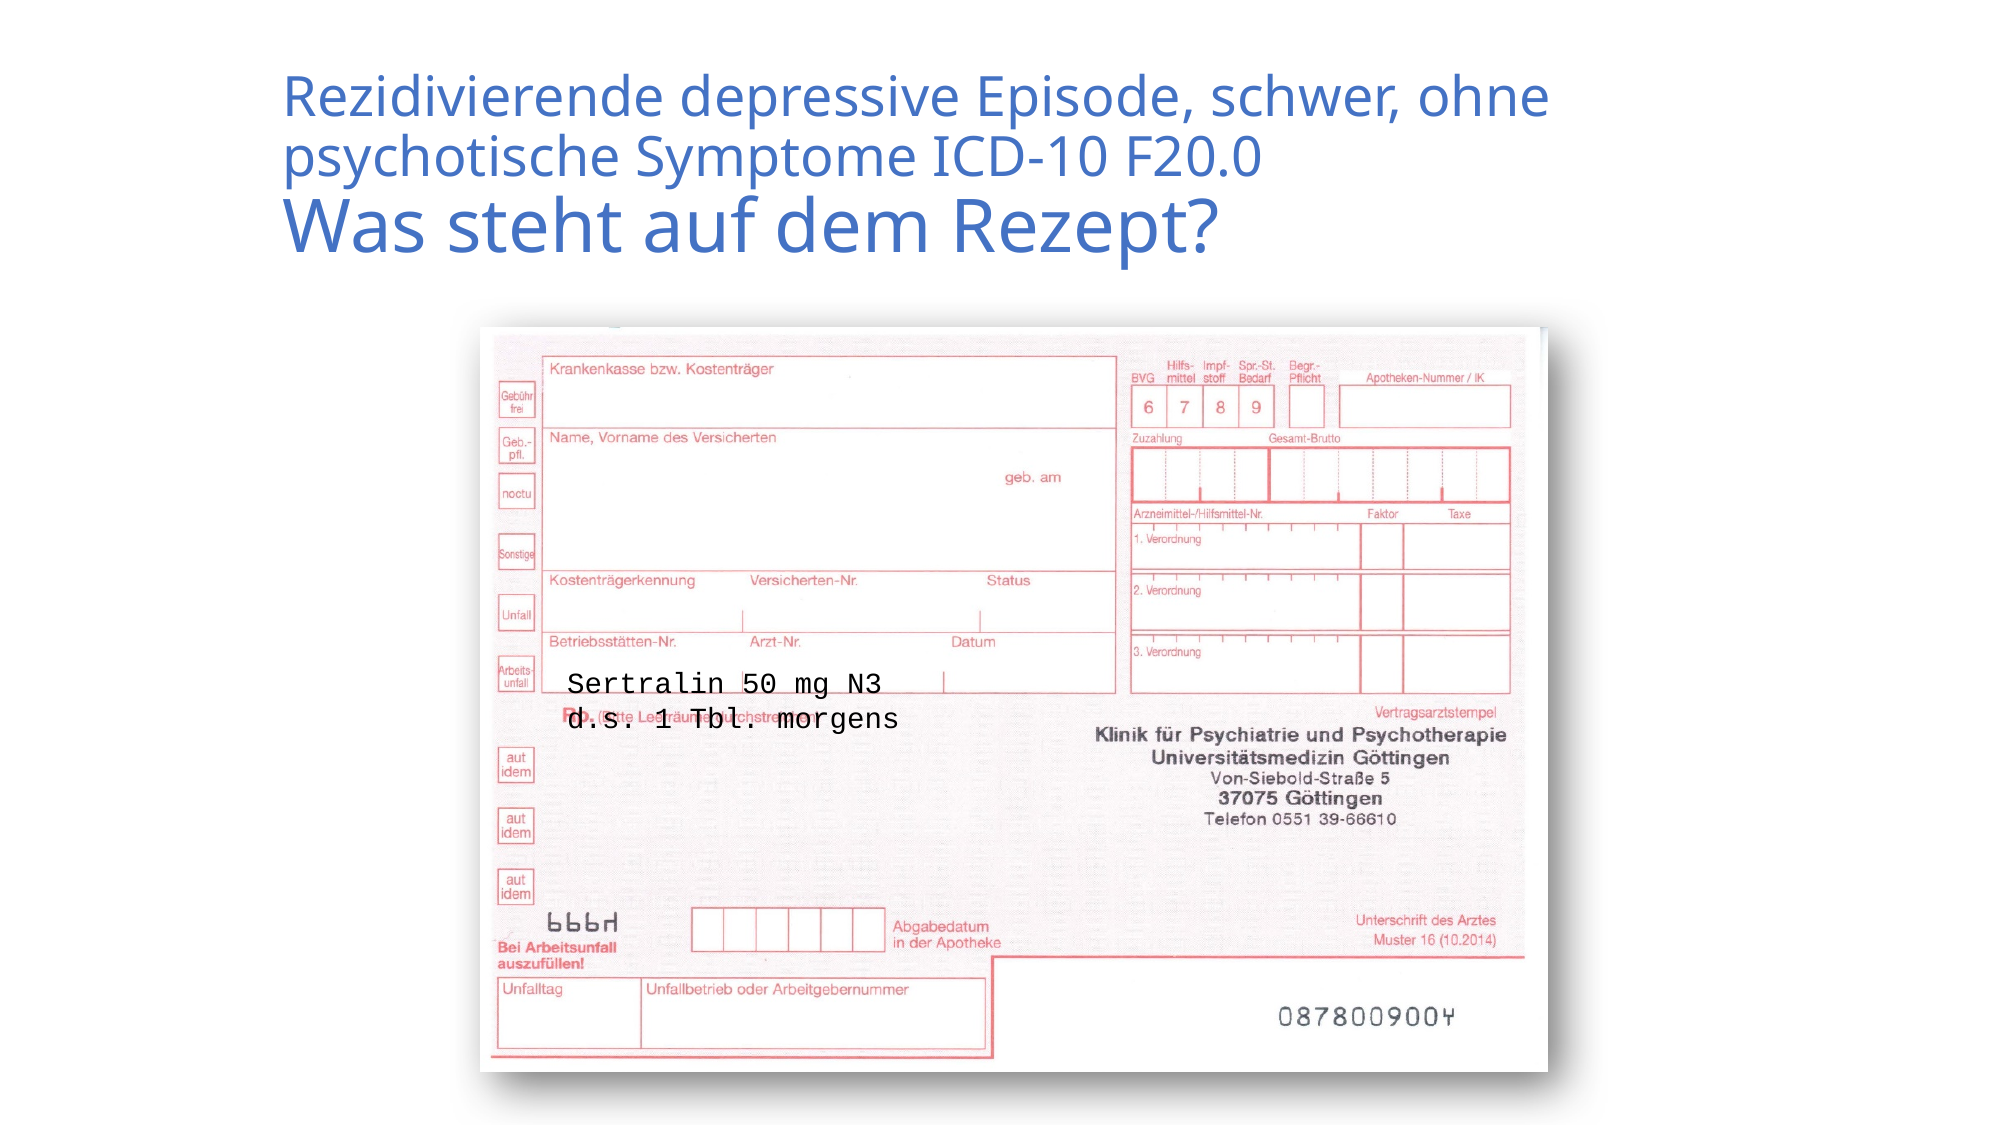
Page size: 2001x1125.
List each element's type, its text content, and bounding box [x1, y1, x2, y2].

title Rezidivierende depressive Episode, schwer, ohne psychotische Symptome ICD-10 F20.0 Was steht auf dem Rezept? [267, 59, 1721, 278]
picture [480, 327, 1548, 1073]
